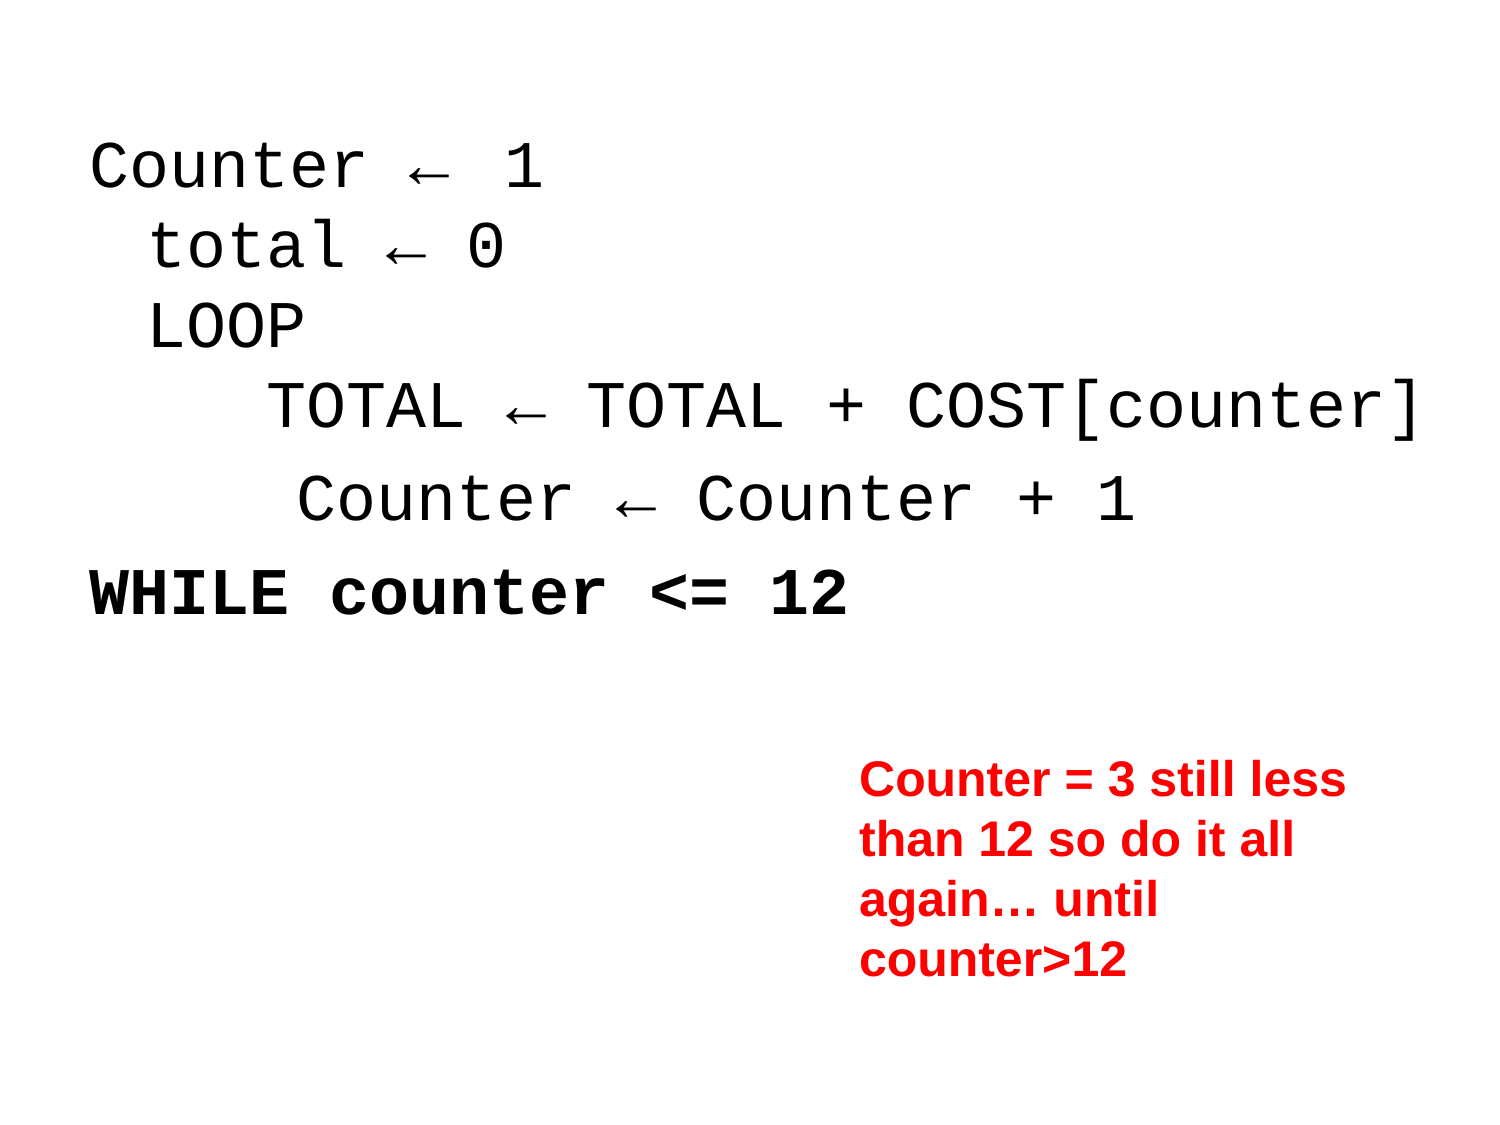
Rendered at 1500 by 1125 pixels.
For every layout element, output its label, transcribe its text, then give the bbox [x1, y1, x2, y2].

text_box Counter = 3 still less than 12 so do it all again… until counter>12 [844, 739, 1412, 995]
list Counter ← 1 total ← 0 LOOP TOTAL ← TOTAL + COST[counter] Counter ← Counter + 1 WHILE counter <= 12 [75, 113, 1500, 994]
